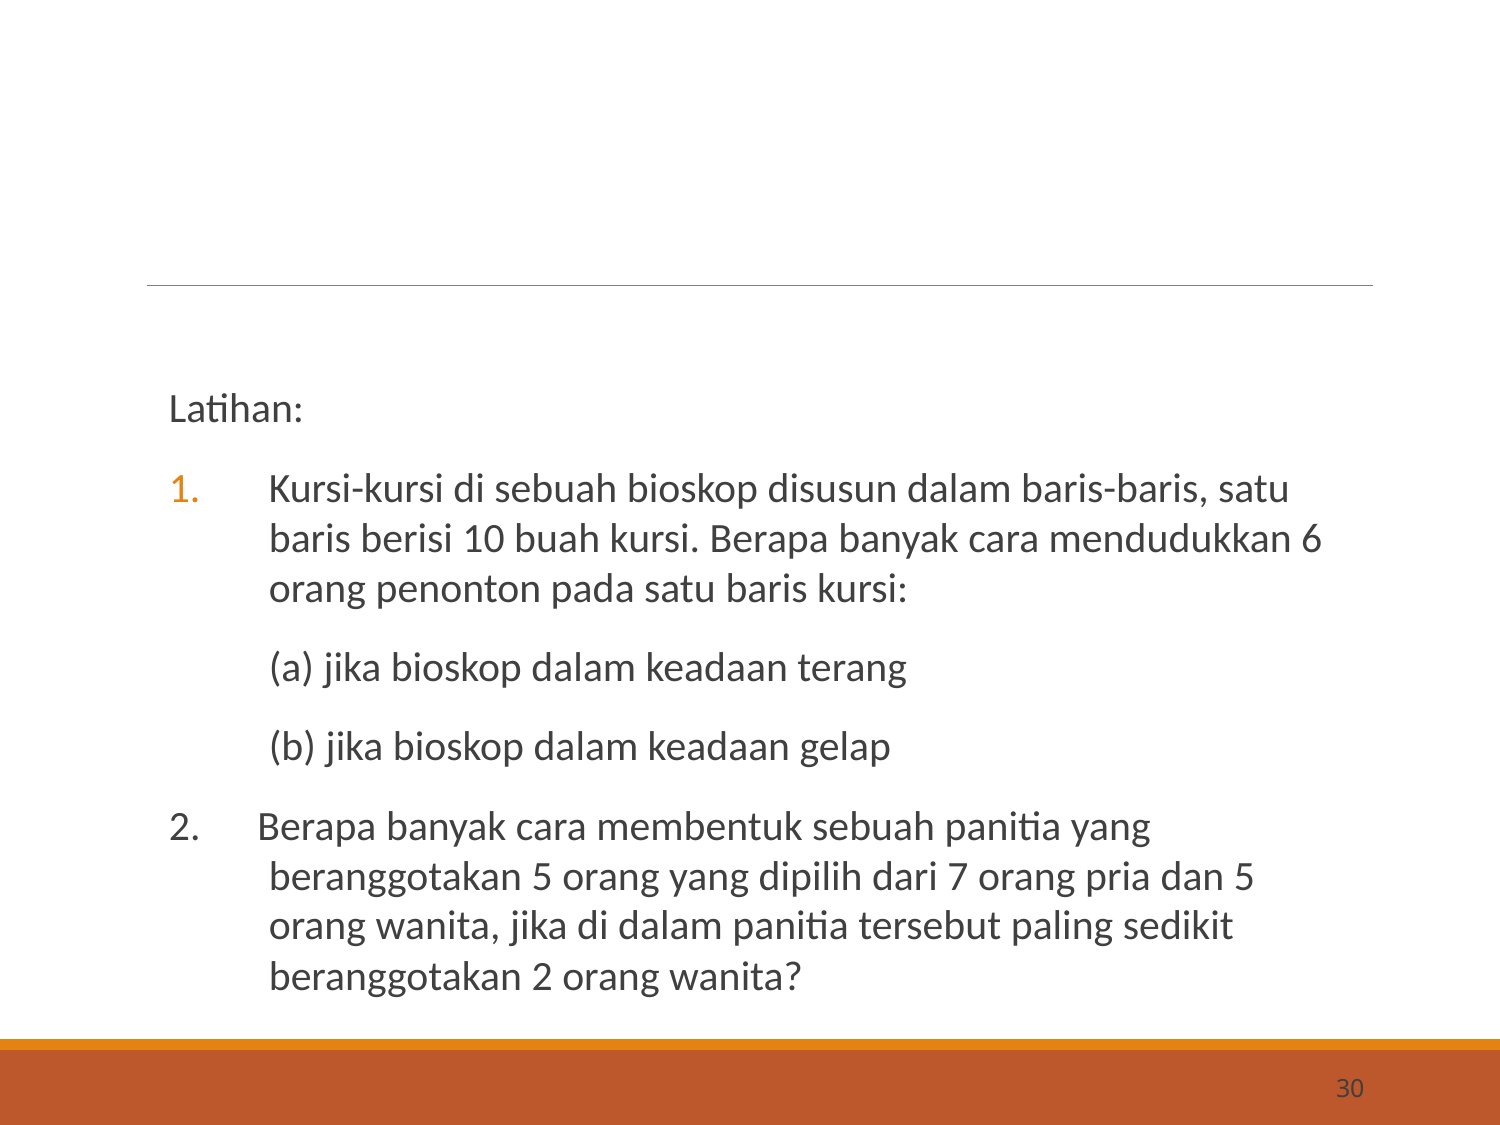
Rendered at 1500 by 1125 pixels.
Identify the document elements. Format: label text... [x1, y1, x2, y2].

list Latihan: Kursi-kursi di sebuah bioskop disusun dalam baris-baris, satu baris berisi 10 buah kursi. Berapa banyak cara mendudukkan 6 orang penonton pada satu baris kursi: (a) jika bioskop dalam keadaan terang (b) jika bioskop dalam keadaan gelap 2. Berapa banyak cara membentuk sebuah panitia yang beranggotakan 5 orang yang dipilih dari 7 orang pria dan 5 orang wanita, jika di dalam panitia tersebut paling sedikit beranggotakan 2 orang wanita? [168, 373, 1351, 1035]
slide_number 30 [1218, 1059, 1380, 1120]
